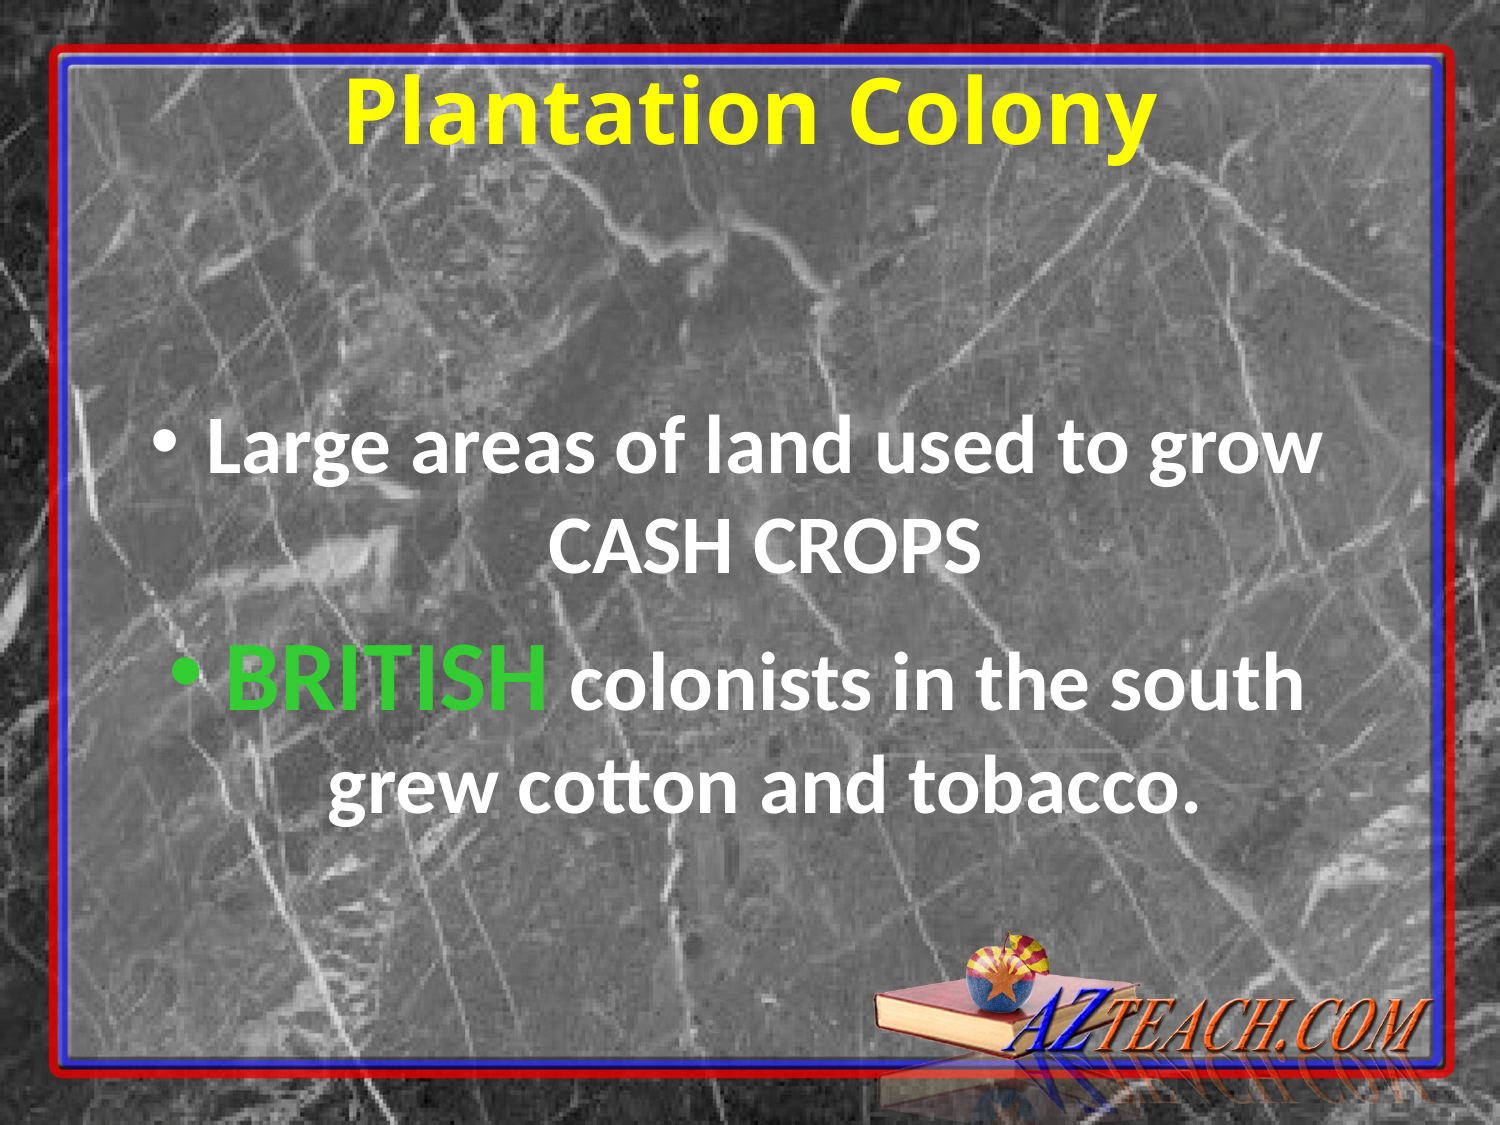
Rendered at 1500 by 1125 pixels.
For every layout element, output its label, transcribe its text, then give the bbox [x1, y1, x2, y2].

picture [0, 0, 1500, 1125]
list Large areas of land used to grow CASH CROPS BRITISH colonists in the south grew cotton and tobacco. [62, 382, 1413, 1125]
title Plantation Colony [75, 45, 1425, 300]
